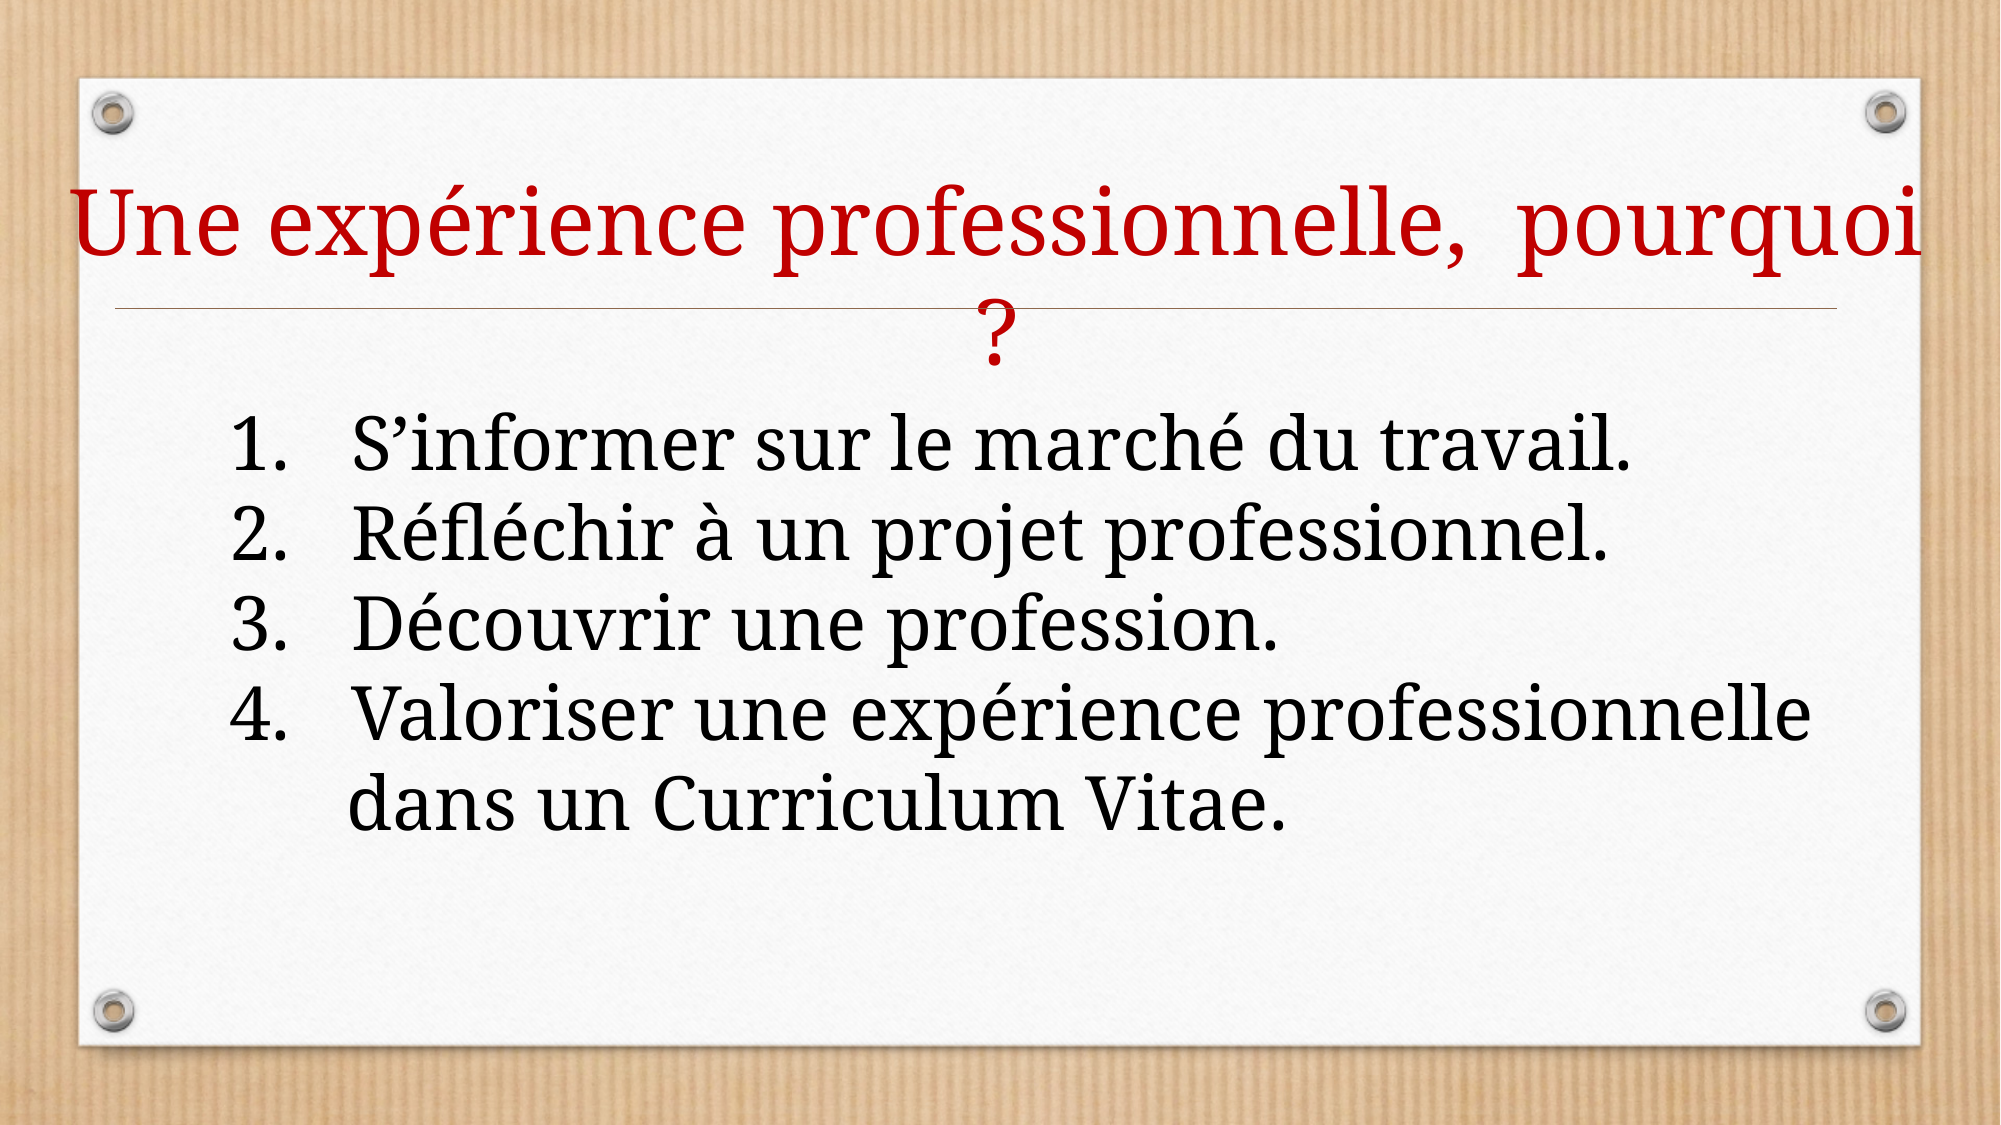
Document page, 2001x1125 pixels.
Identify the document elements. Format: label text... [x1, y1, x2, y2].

text_box Une expérience professionnelle, pourquoi ? [53, 156, 1941, 392]
text_box S’informer sur le marché du travail. Réfléchir à un projet professionnel. Découvrir une profession. Valoriser une expérience professionnelle dans un Curriculum Vitae. [214, 387, 2000, 1118]
picture [0, 0, 2001, 1125]
